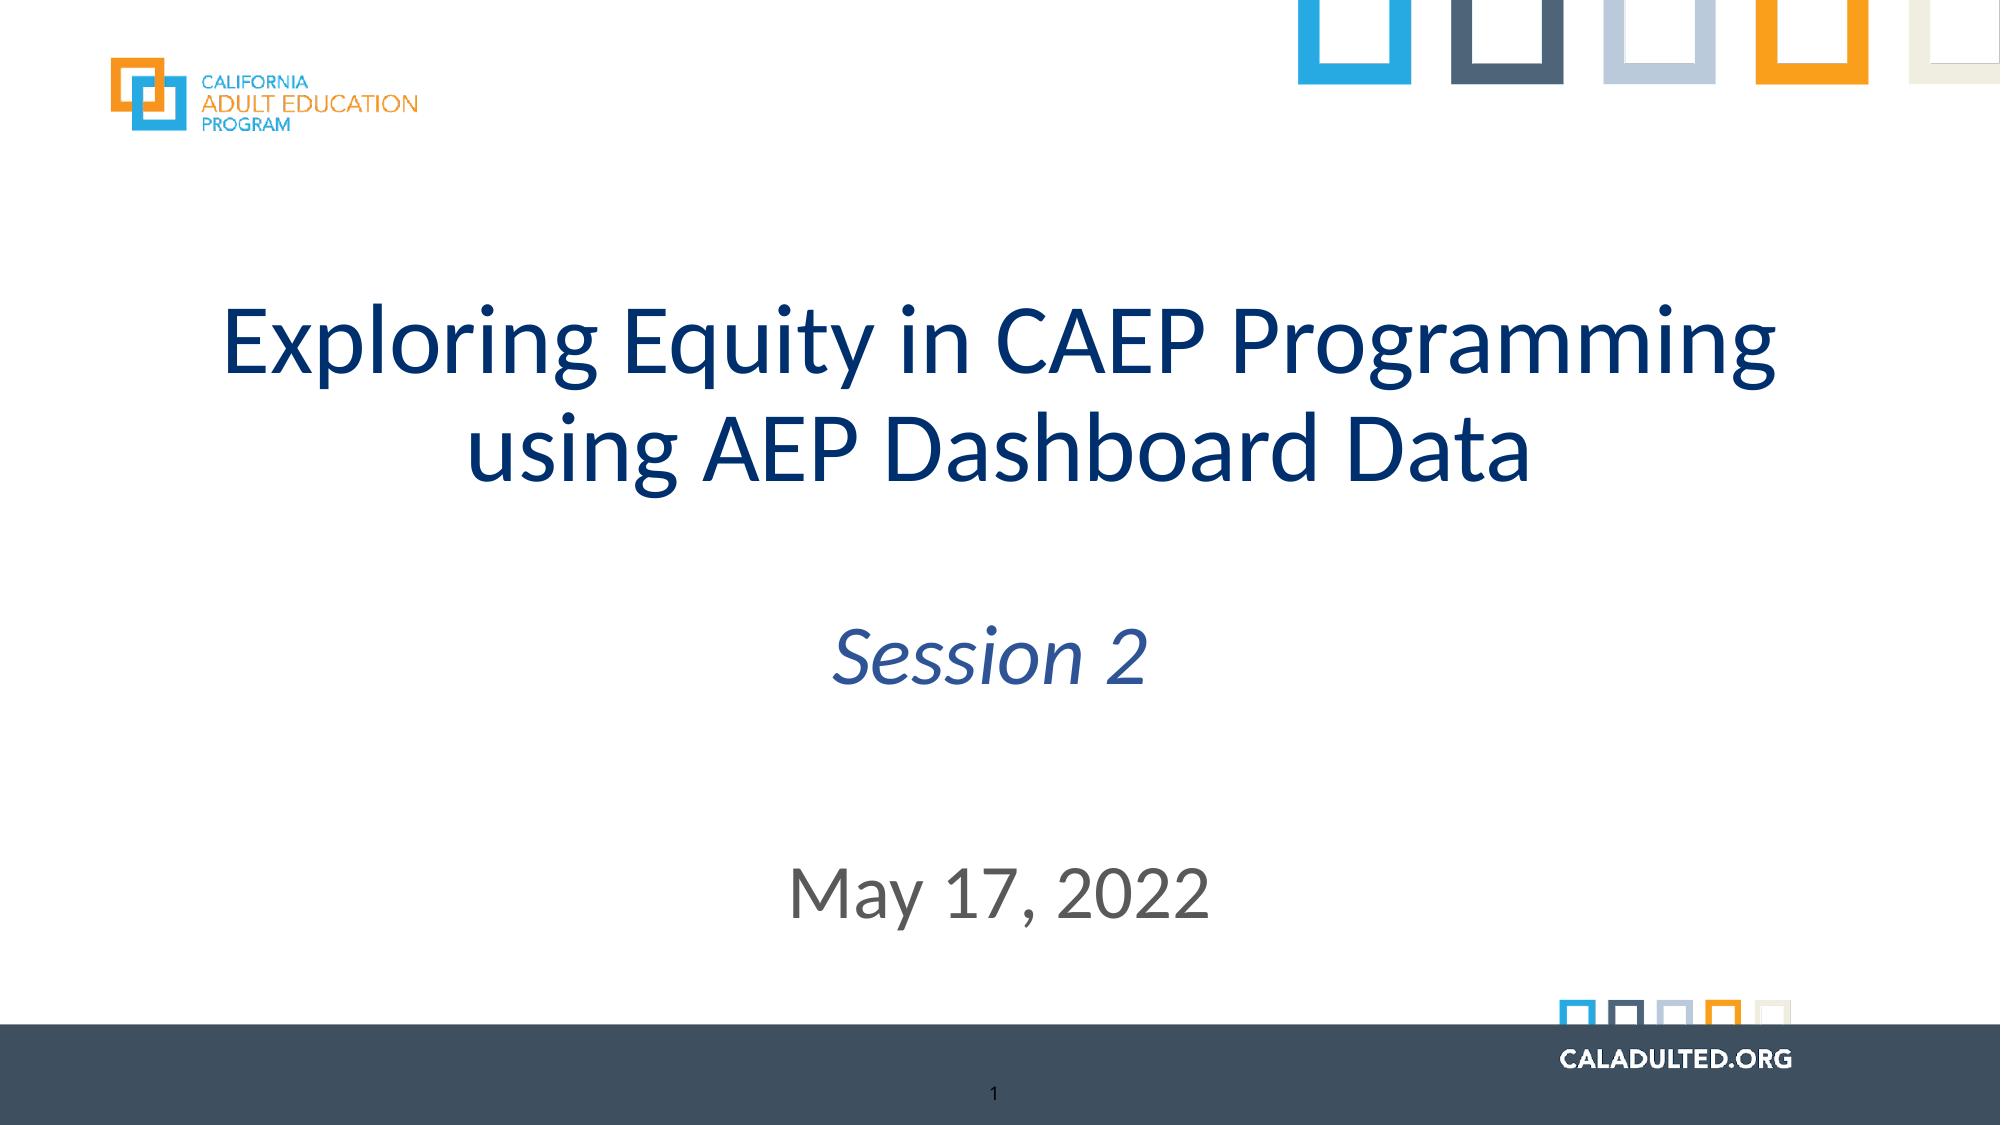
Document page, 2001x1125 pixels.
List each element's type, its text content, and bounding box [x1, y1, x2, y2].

title Exploring Equity in CAEP Programming using AEP Dashboard Data Session 2 [137, 202, 1863, 712]
list May 17, 2022 [137, 739, 1863, 1014]
slide_number 1 [980, 1072, 1022, 1125]
picture [0, 0, 2000, 1125]
